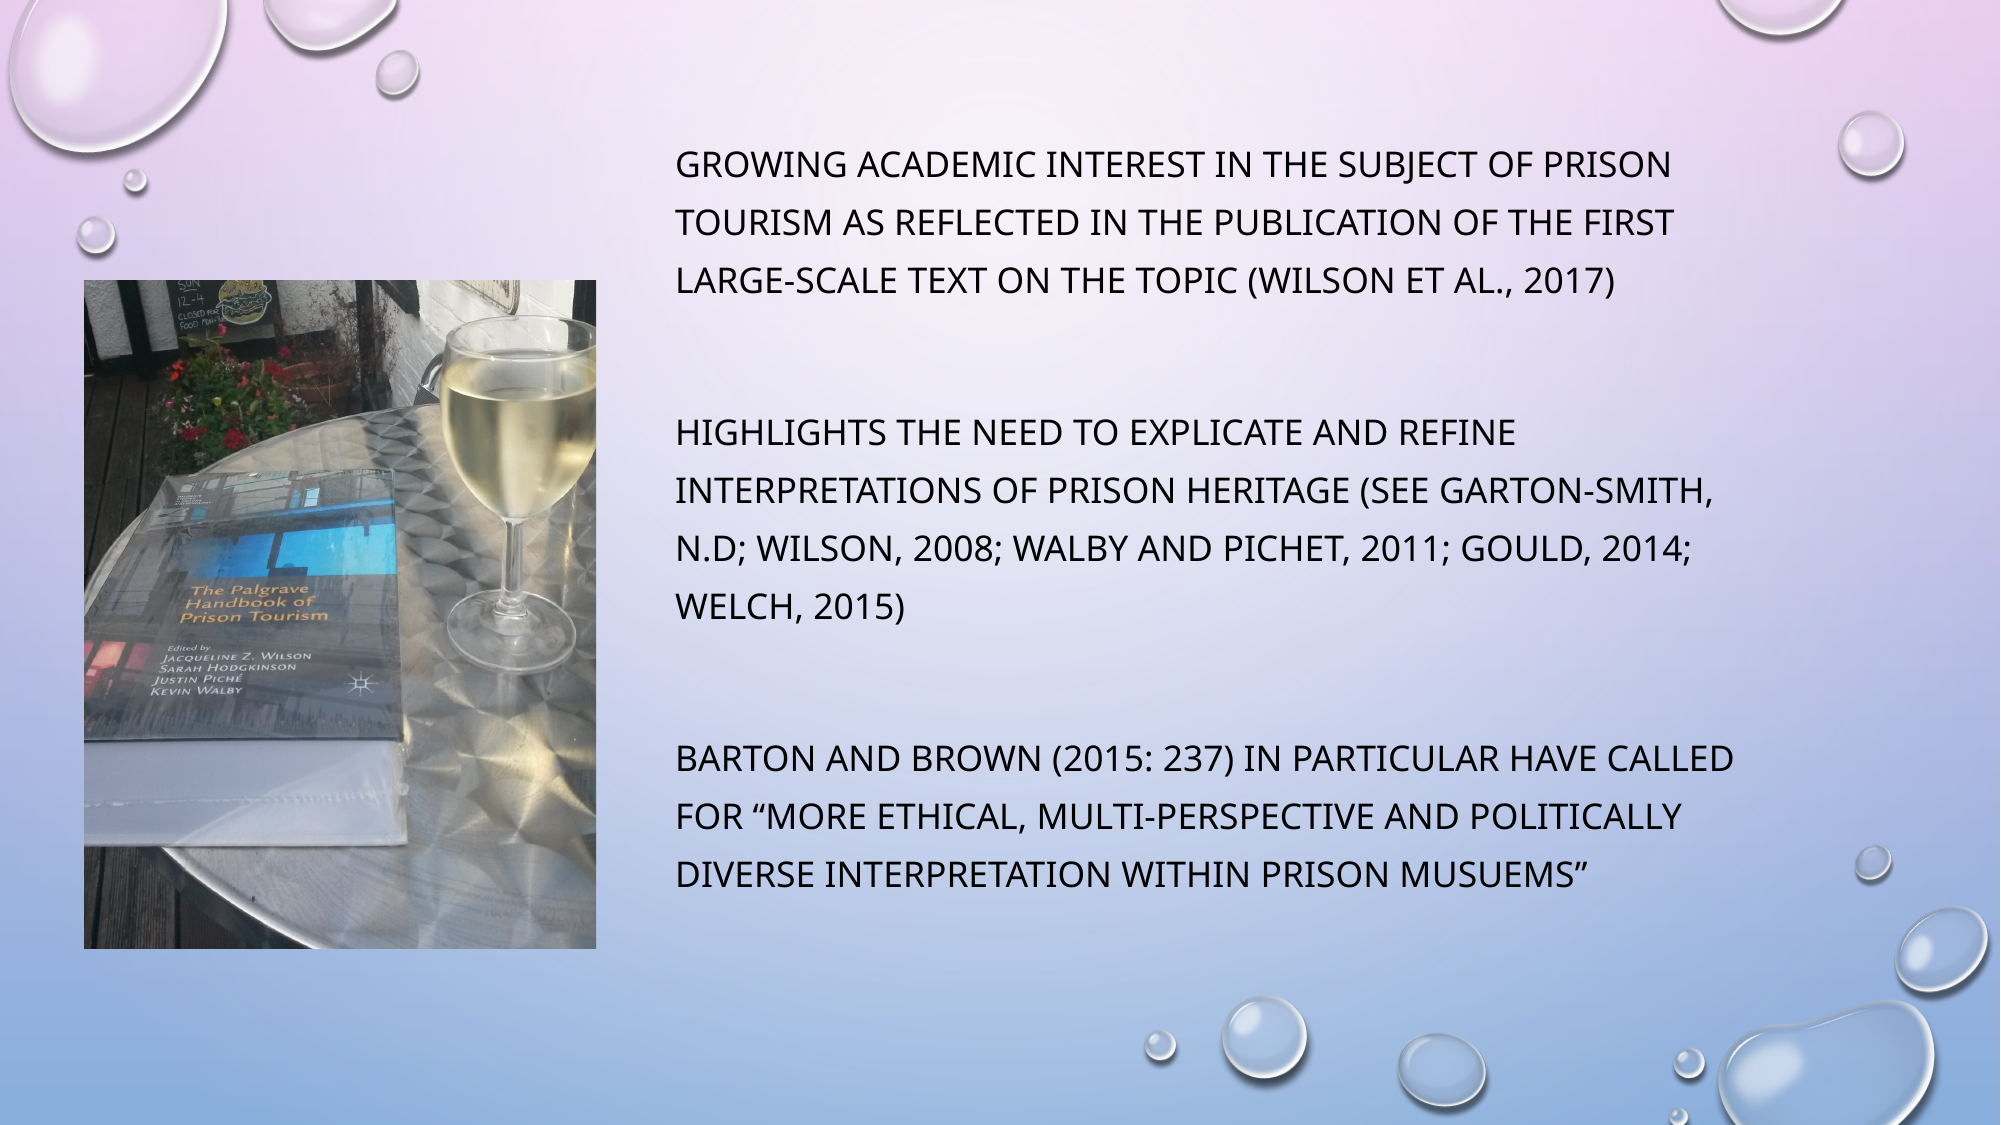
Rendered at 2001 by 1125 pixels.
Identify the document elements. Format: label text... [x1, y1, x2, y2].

list Growing academic interest in the subject of prison tourism as reflected in the publication of the first large-scale text on the topic (Wilson et al., 2017) Highlights the need to explicate and refine interpretations of prison heritage (see Garton-Smith, n.d; Wilson, 2008; Walby and Pichet, 2011; Gould, 2014; Welch, 2015) Barton and brown (2015: 237) in particular have called for “more ethical, multi-perspective and politically diverse interpretation within prison musuems” [660, 121, 1757, 966]
picture [0, 0, 2000, 1125]
